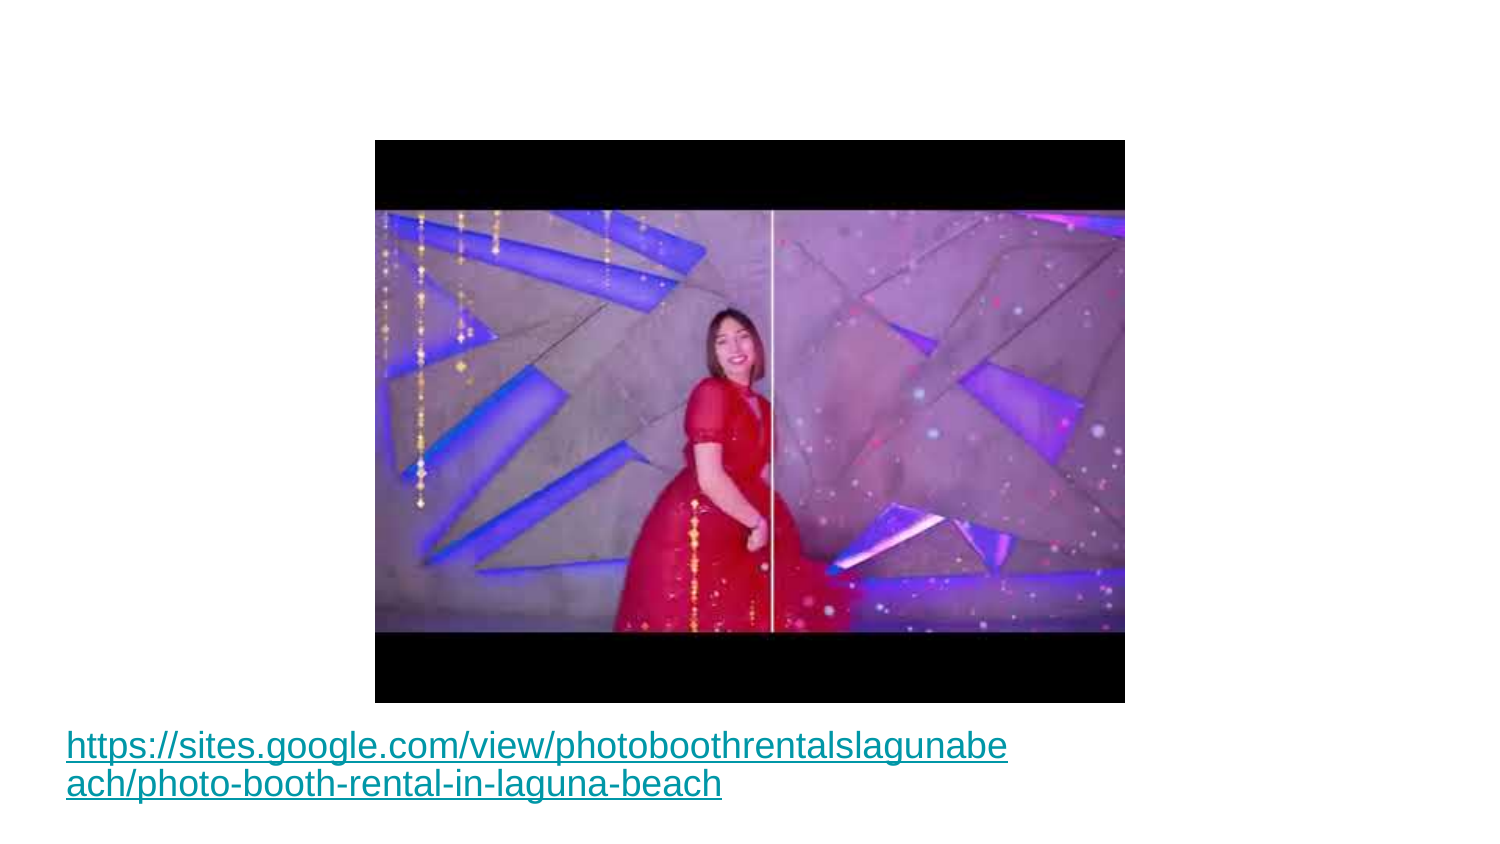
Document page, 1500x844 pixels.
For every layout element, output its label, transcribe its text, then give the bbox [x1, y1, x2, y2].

picture [374, 140, 1126, 704]
list https://sites.google.com/view/photoboothrentalslagunabeach/photo-booth-rental-in-laguna-beach [51, 694, 1036, 794]
